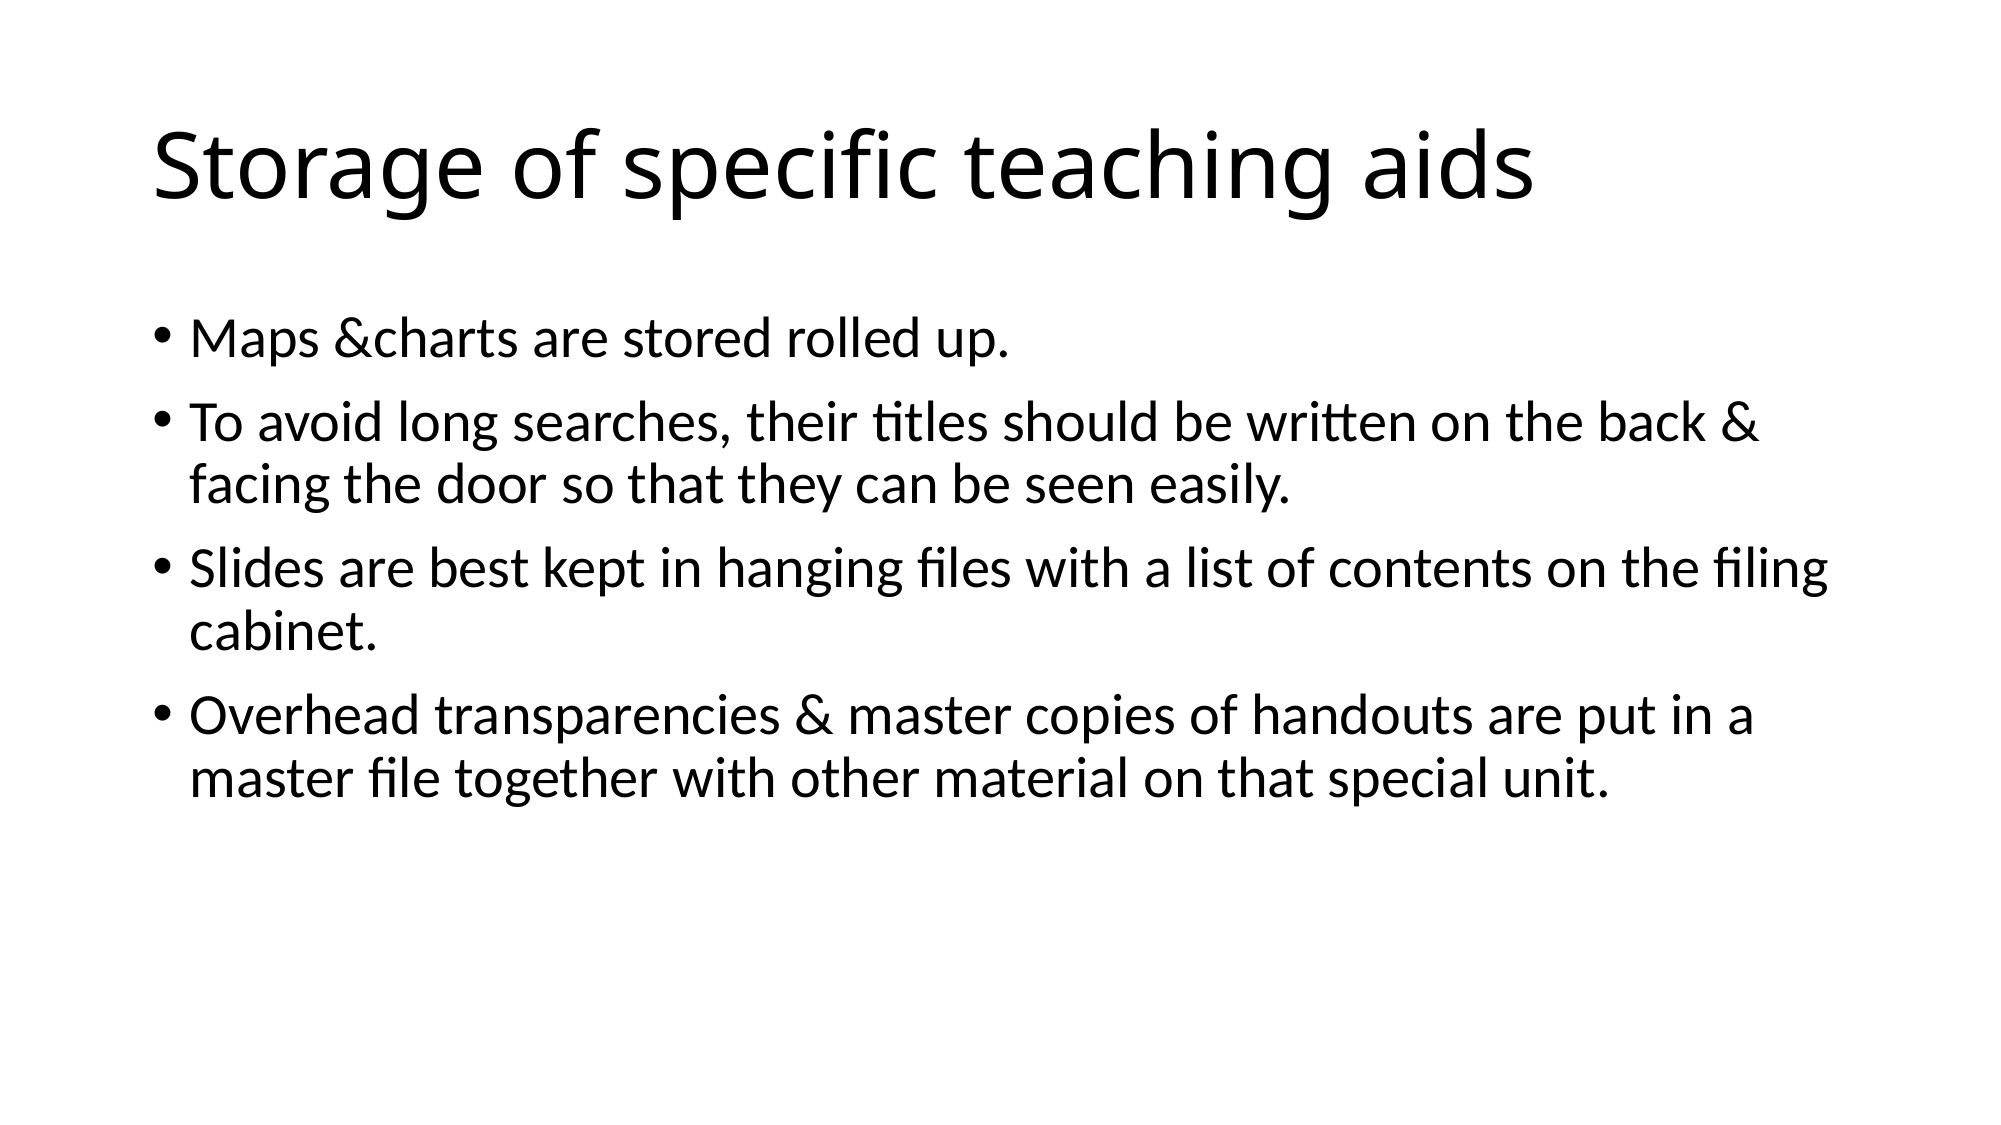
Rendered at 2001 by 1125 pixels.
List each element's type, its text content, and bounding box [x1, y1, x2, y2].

list Maps &charts are stored rolled up. To avoid long searches, their titles should be written on the back & facing the door so that they can be seen easily. Slides are best kept in hanging files with a list of contents on the filing cabinet. Overhead transparencies & master copies of handouts are put in a master file together with other material on that special unit. [137, 299, 1863, 1014]
title Storage of specific teaching aids [137, 59, 1863, 278]
